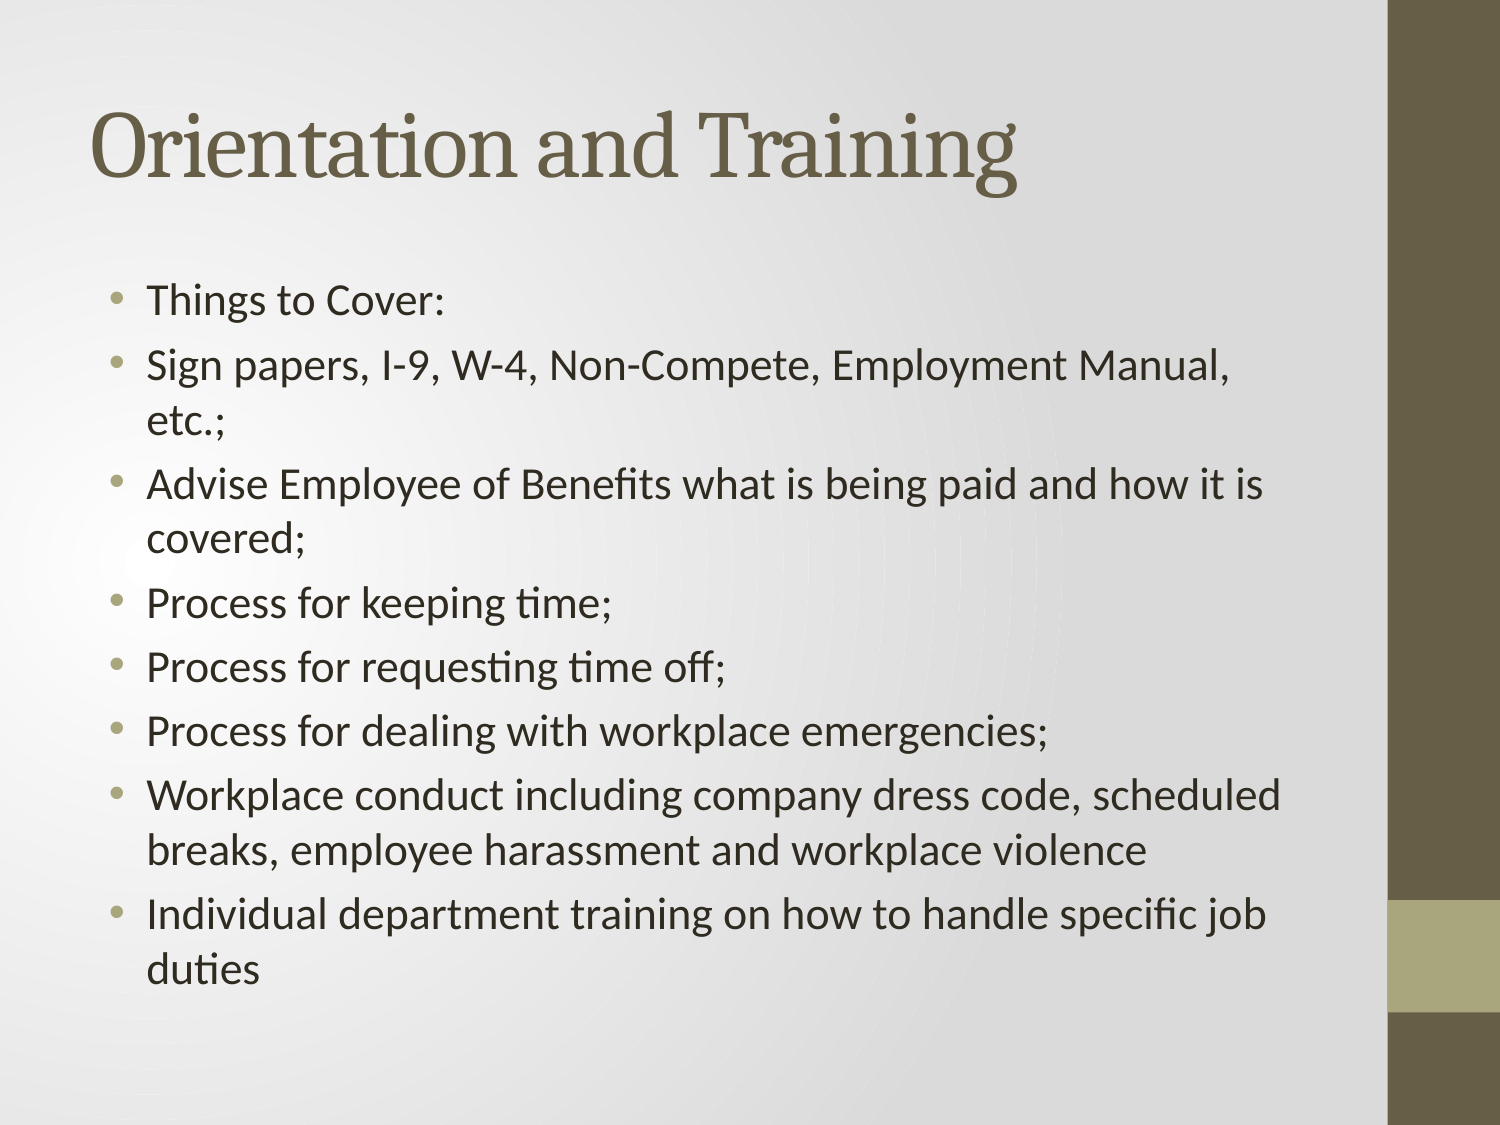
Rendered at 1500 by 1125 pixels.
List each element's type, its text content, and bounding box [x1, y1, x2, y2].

title Orientation and Training [75, 45, 1325, 233]
list Things to Cover: Sign papers, I-9, W-4, Non-Compete, Employment Manual, etc.; Advise Employee of Benefits what is being paid and how it is covered; Process for keeping time; Process for requesting time off; Process for dealing with workplace emergencies; Workplace conduct including company dress code, scheduled breaks, employee harassment and workplace violence Individual department training on how to handle specific job duties [75, 262, 1325, 1050]
